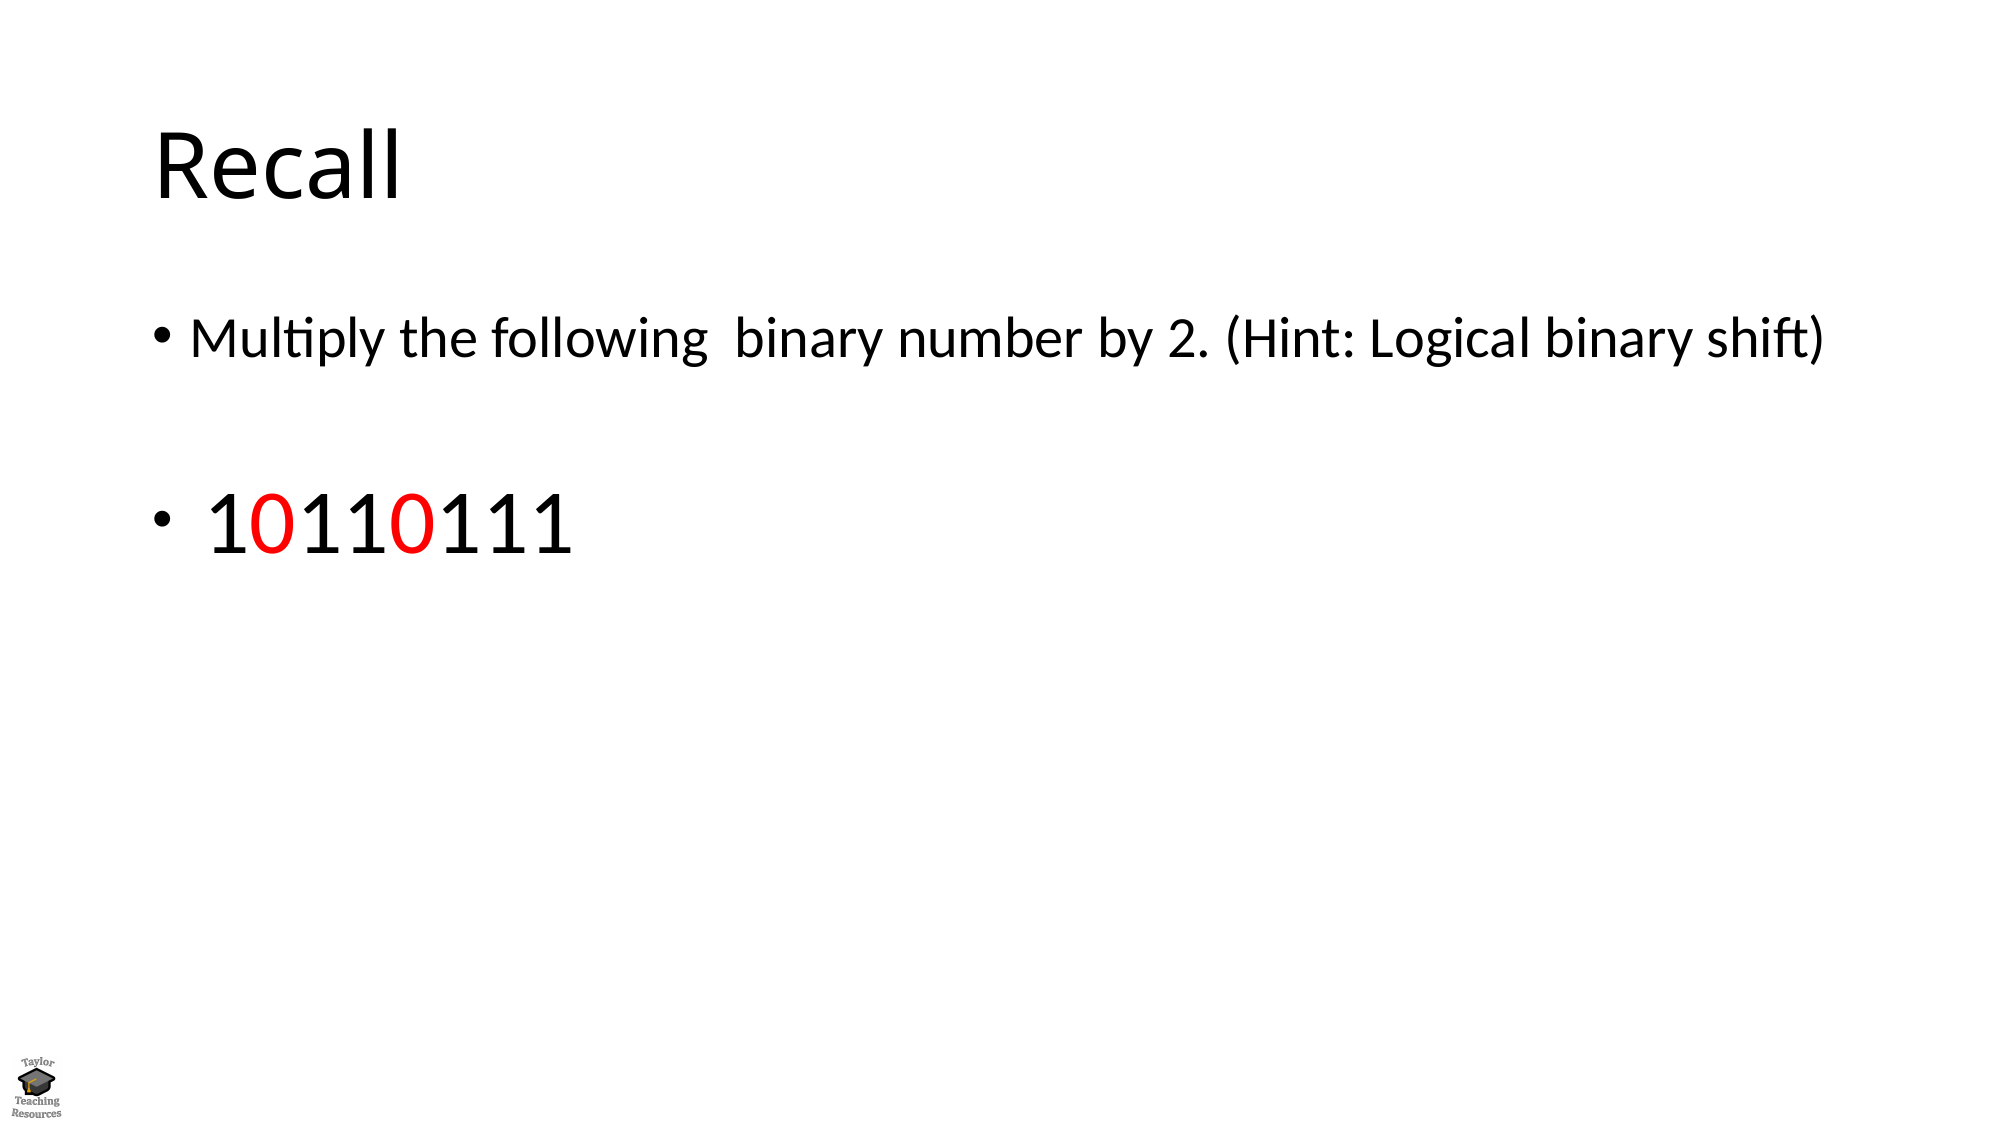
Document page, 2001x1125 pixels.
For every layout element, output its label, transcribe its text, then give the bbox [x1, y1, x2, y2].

picture [11, 1056, 63, 1119]
list Multiply the following binary number by 2. (Hint: Logical binary shift) 10110111 [137, 299, 1863, 1014]
title Recall [137, 59, 1863, 278]
